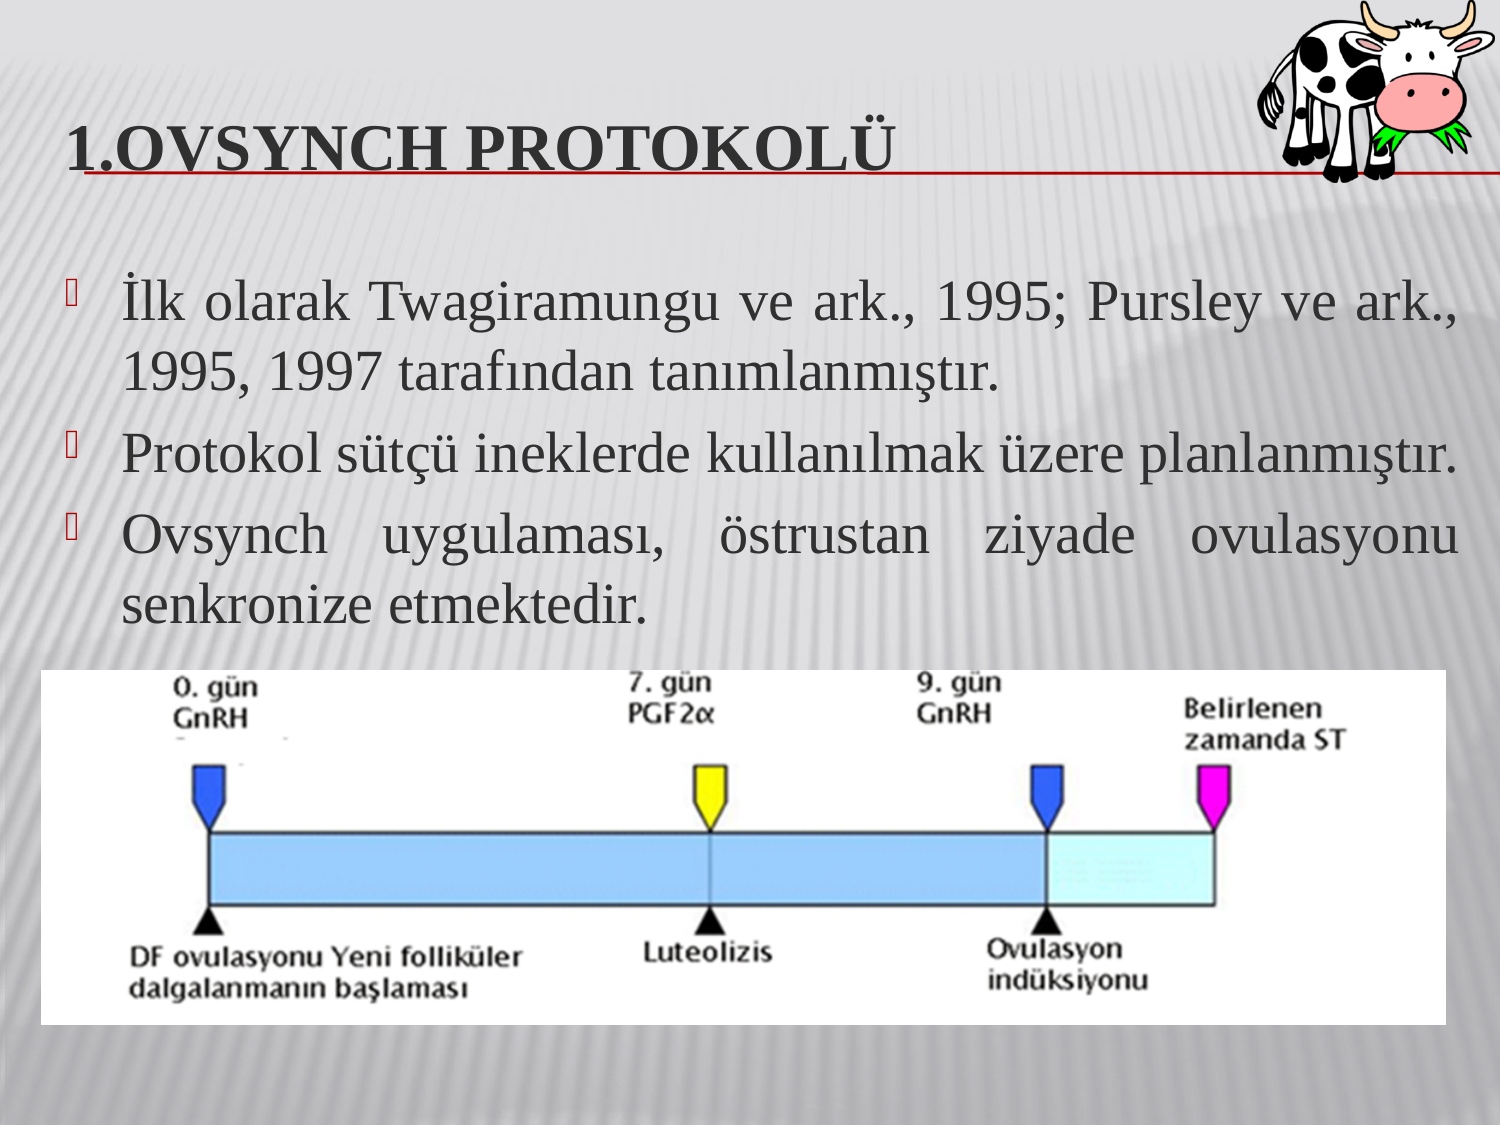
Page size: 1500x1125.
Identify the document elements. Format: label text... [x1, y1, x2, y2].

title 1.Ovsynch protokolü [50, 75, 1475, 213]
picture [40, 669, 1447, 1025]
list İlk olarak Twagiramungu ve ark., 1995; Pursley ve ark., 1995, 1997 tarafından tanımlanmıştır. Protokol sütçü ineklerde kullanılmak üzere planlanmıştır. Ovsynch uygulaması, östrustan ziyade ovulasyonu senkronize etmektedir. [50, 254, 1475, 1059]
picture [1257, 0, 1495, 183]
